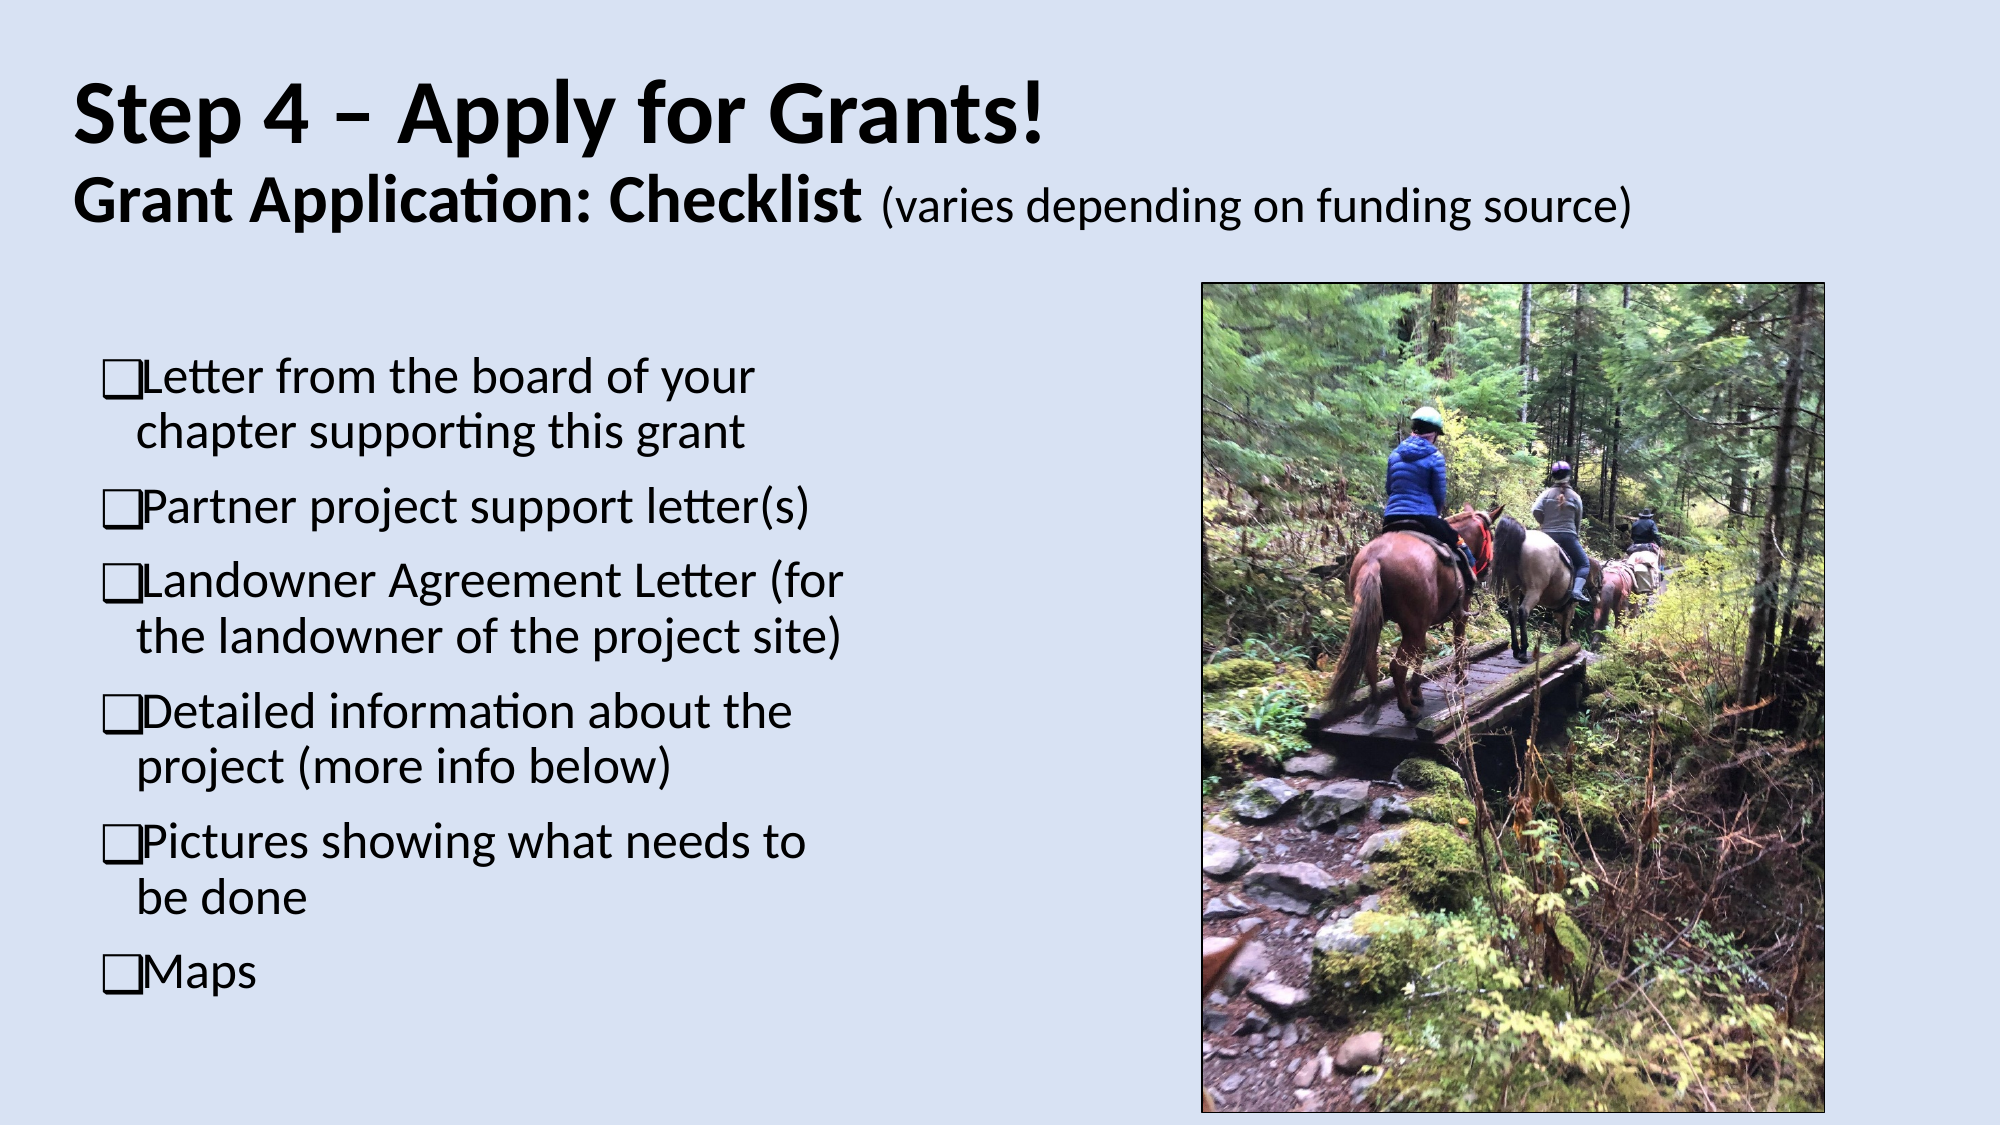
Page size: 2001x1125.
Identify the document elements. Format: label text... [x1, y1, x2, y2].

list Letter from the board of your chapter supporting this grant Partner project support letter(s) Landowner Agreement Letter (for the landowner of the project site) Detailed information about the project (more info below) Pictures showing what needs to be done Maps [84, 340, 870, 1055]
title Step 4 – Apply for Grants! Grant Application: Checklist (varies depending on funding source) [59, 42, 1974, 260]
picture [1202, 283, 1825, 1113]
